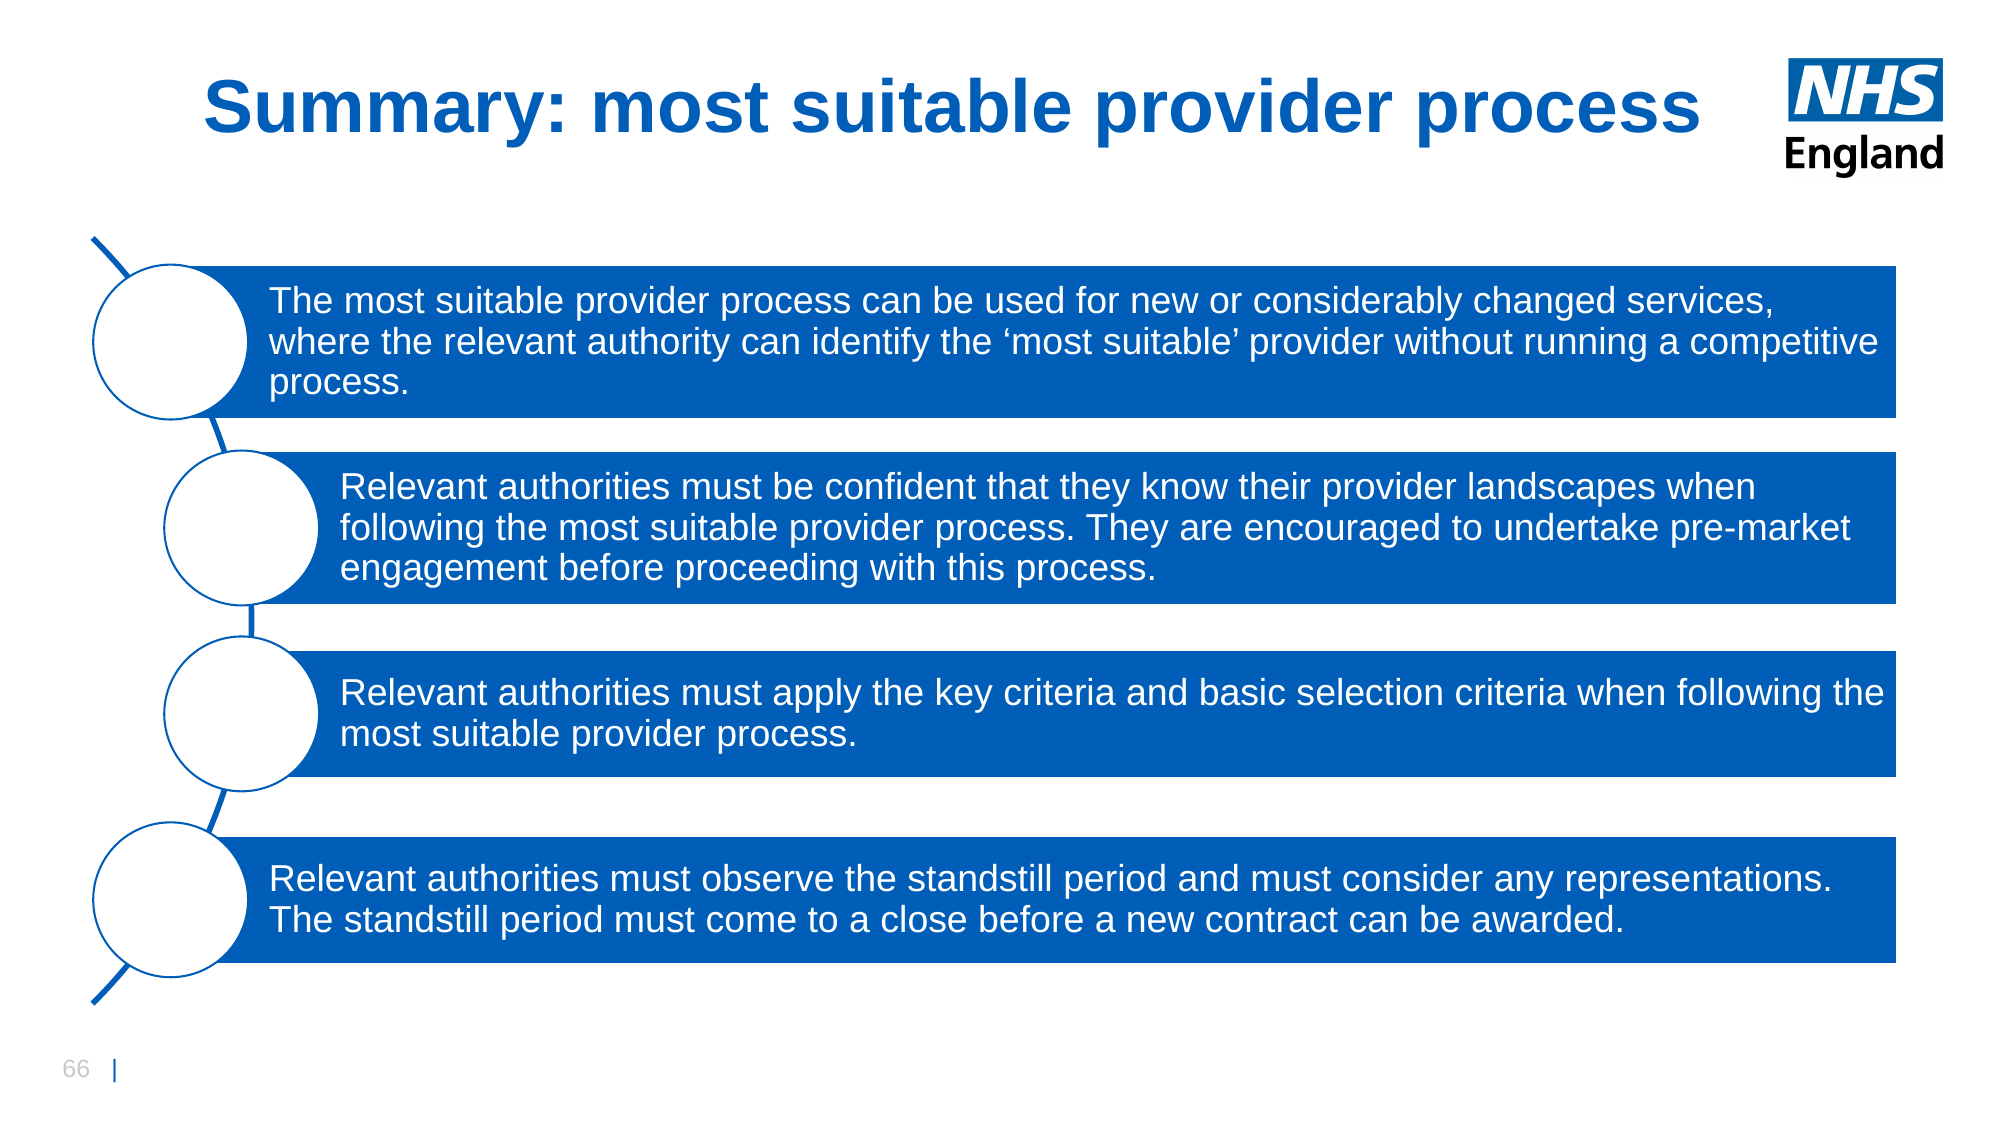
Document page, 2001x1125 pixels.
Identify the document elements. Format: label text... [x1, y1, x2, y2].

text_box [79, 218, 1906, 1024]
title Summary: most suitable provider process [125, 58, 1782, 159]
picture [1786, 58, 1943, 178]
